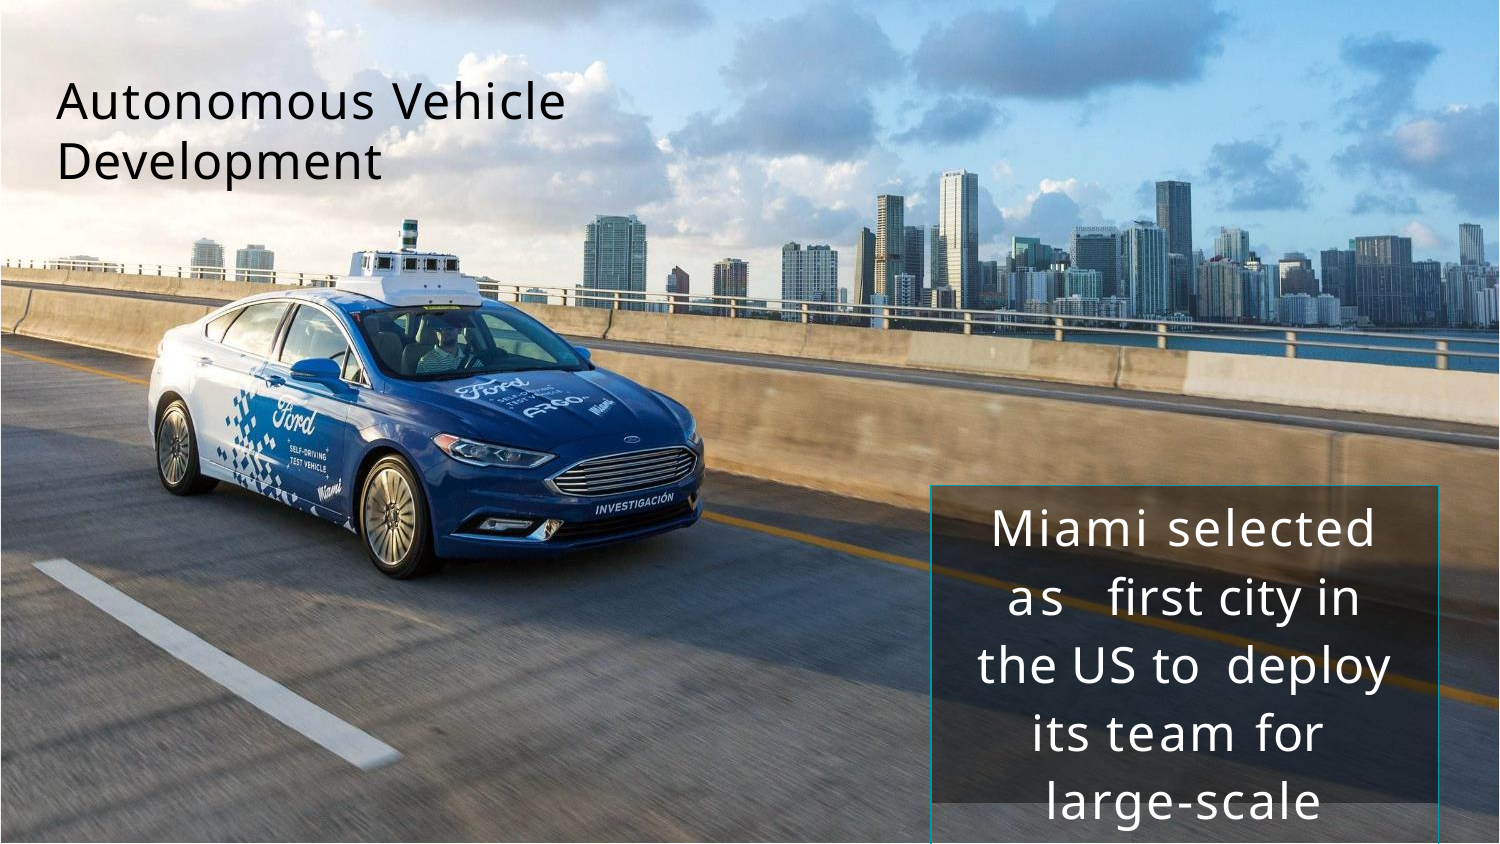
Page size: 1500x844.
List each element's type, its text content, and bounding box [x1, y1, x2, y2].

text_box Miami selected as first city in the US to deploy its team for large-scale testing [930, 485, 1439, 844]
text_box [0, 0, 1500, 843]
title Autonomous Vehicle Development [54, 67, 811, 211]
